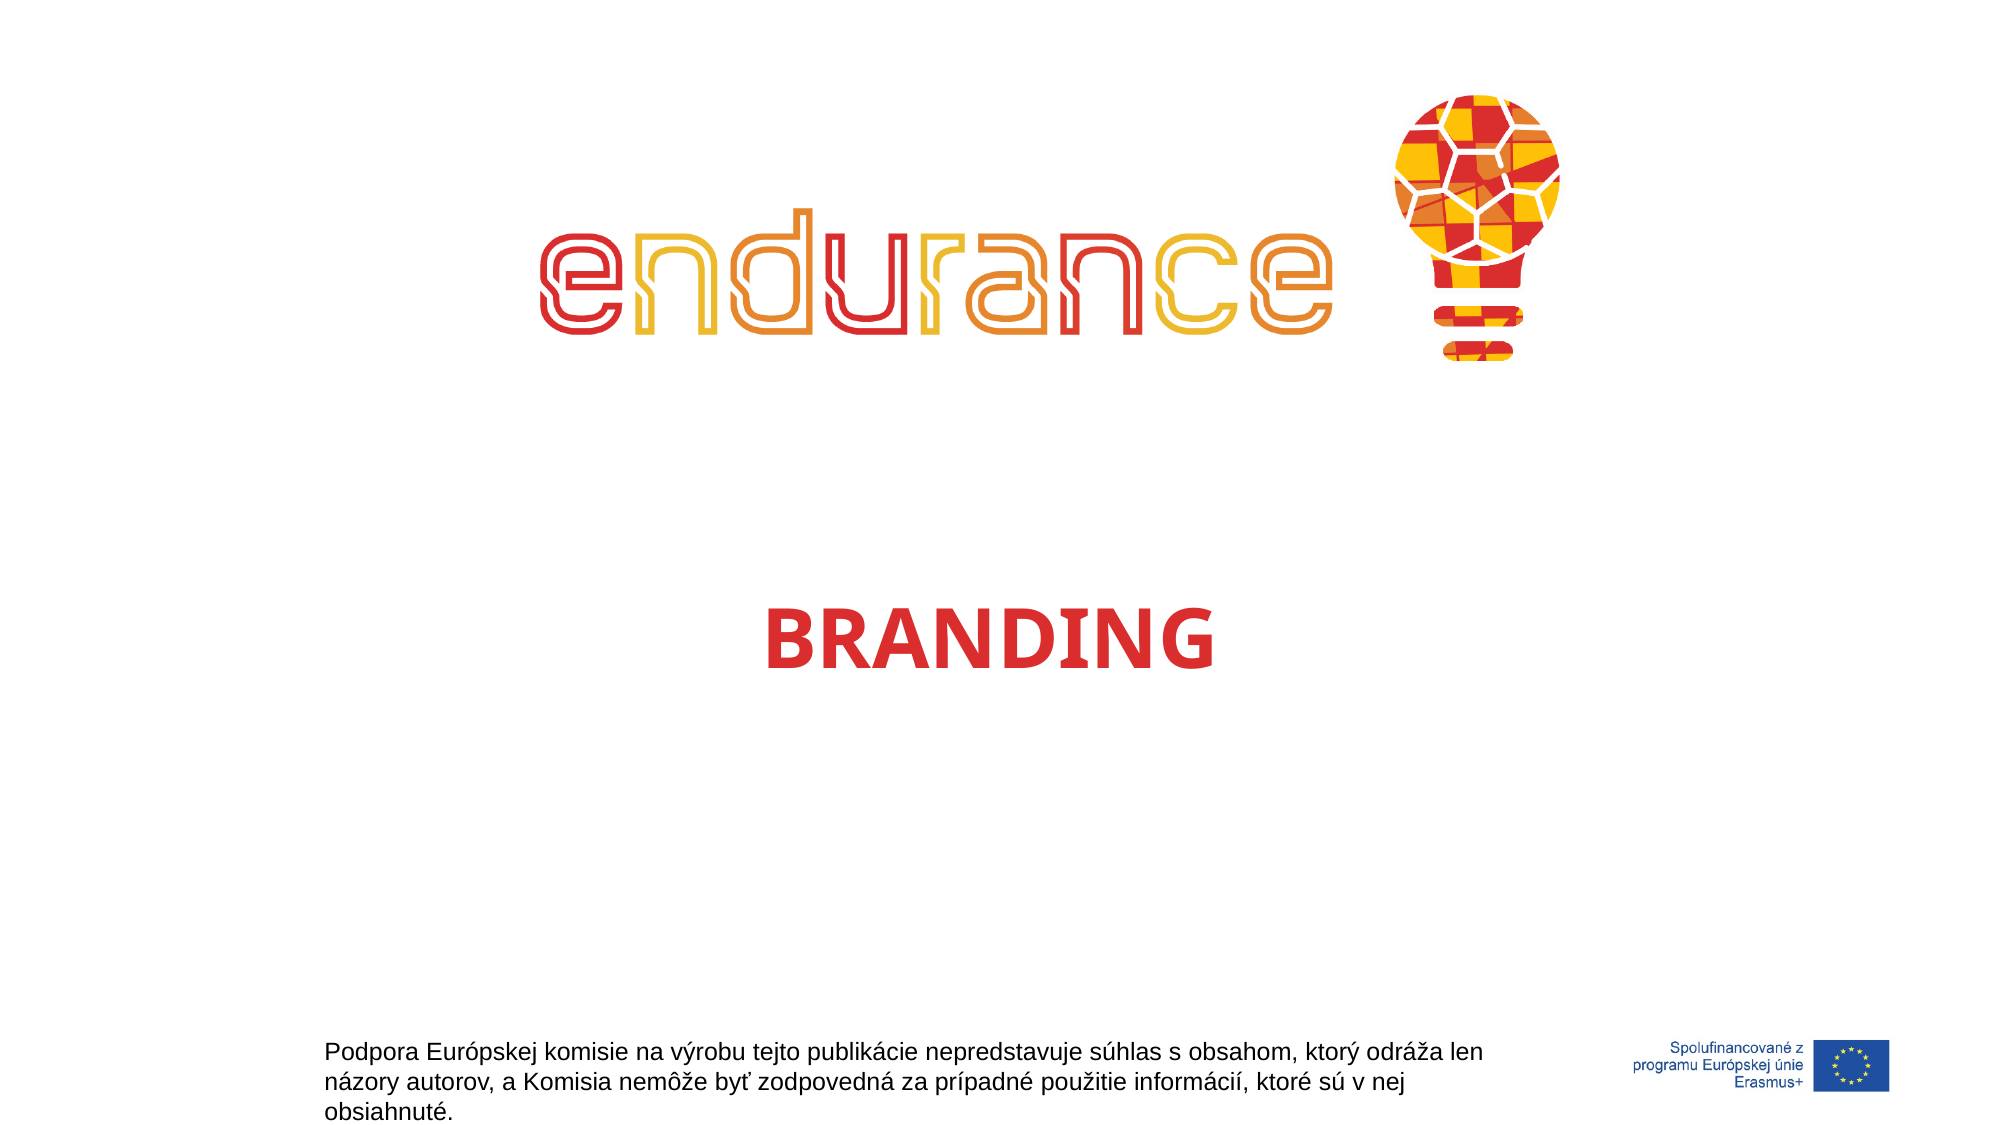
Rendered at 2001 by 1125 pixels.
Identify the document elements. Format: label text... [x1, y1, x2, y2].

title Branding [532, 510, 1448, 695]
picture [482, 58, 1625, 395]
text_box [309, 1027, 1901, 1105]
